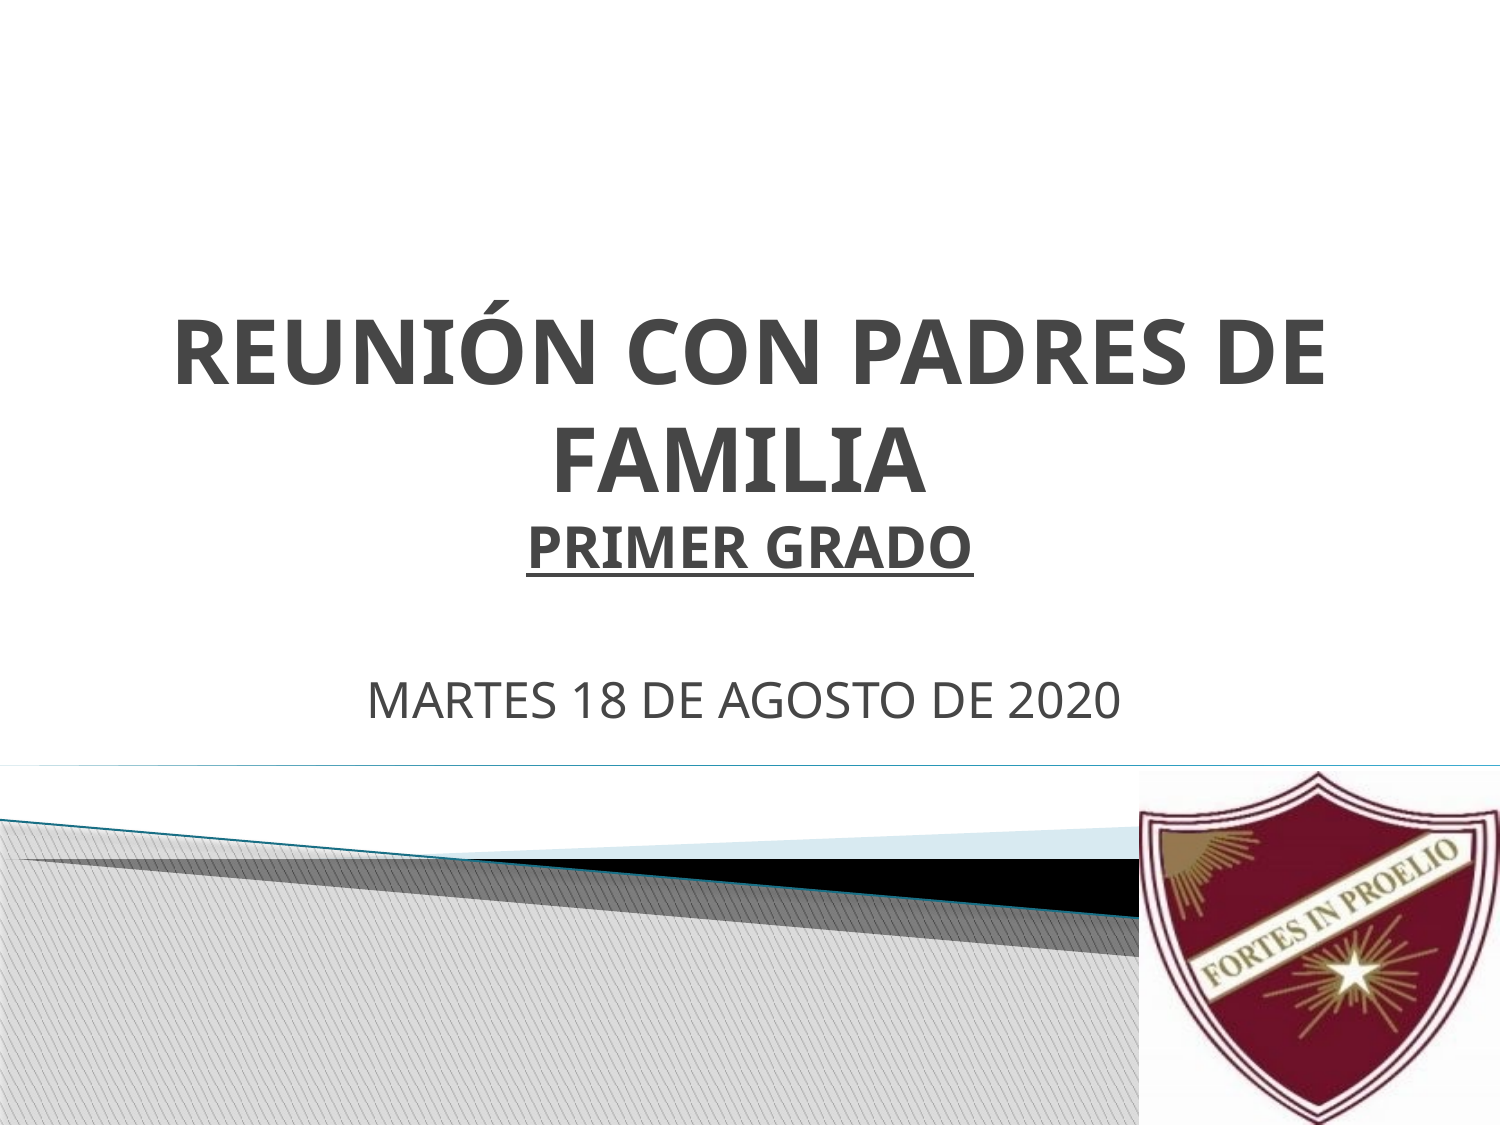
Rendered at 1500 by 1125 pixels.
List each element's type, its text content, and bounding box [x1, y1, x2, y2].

picture [5, 771, 1500, 1125]
subtitle MARTES 18 DE AGOSTO DE 2020 [112, 592, 1388, 790]
title REUNIÓN CON PADRES DE FAMILIA PRIMER GRADO [112, 287, 1388, 588]
